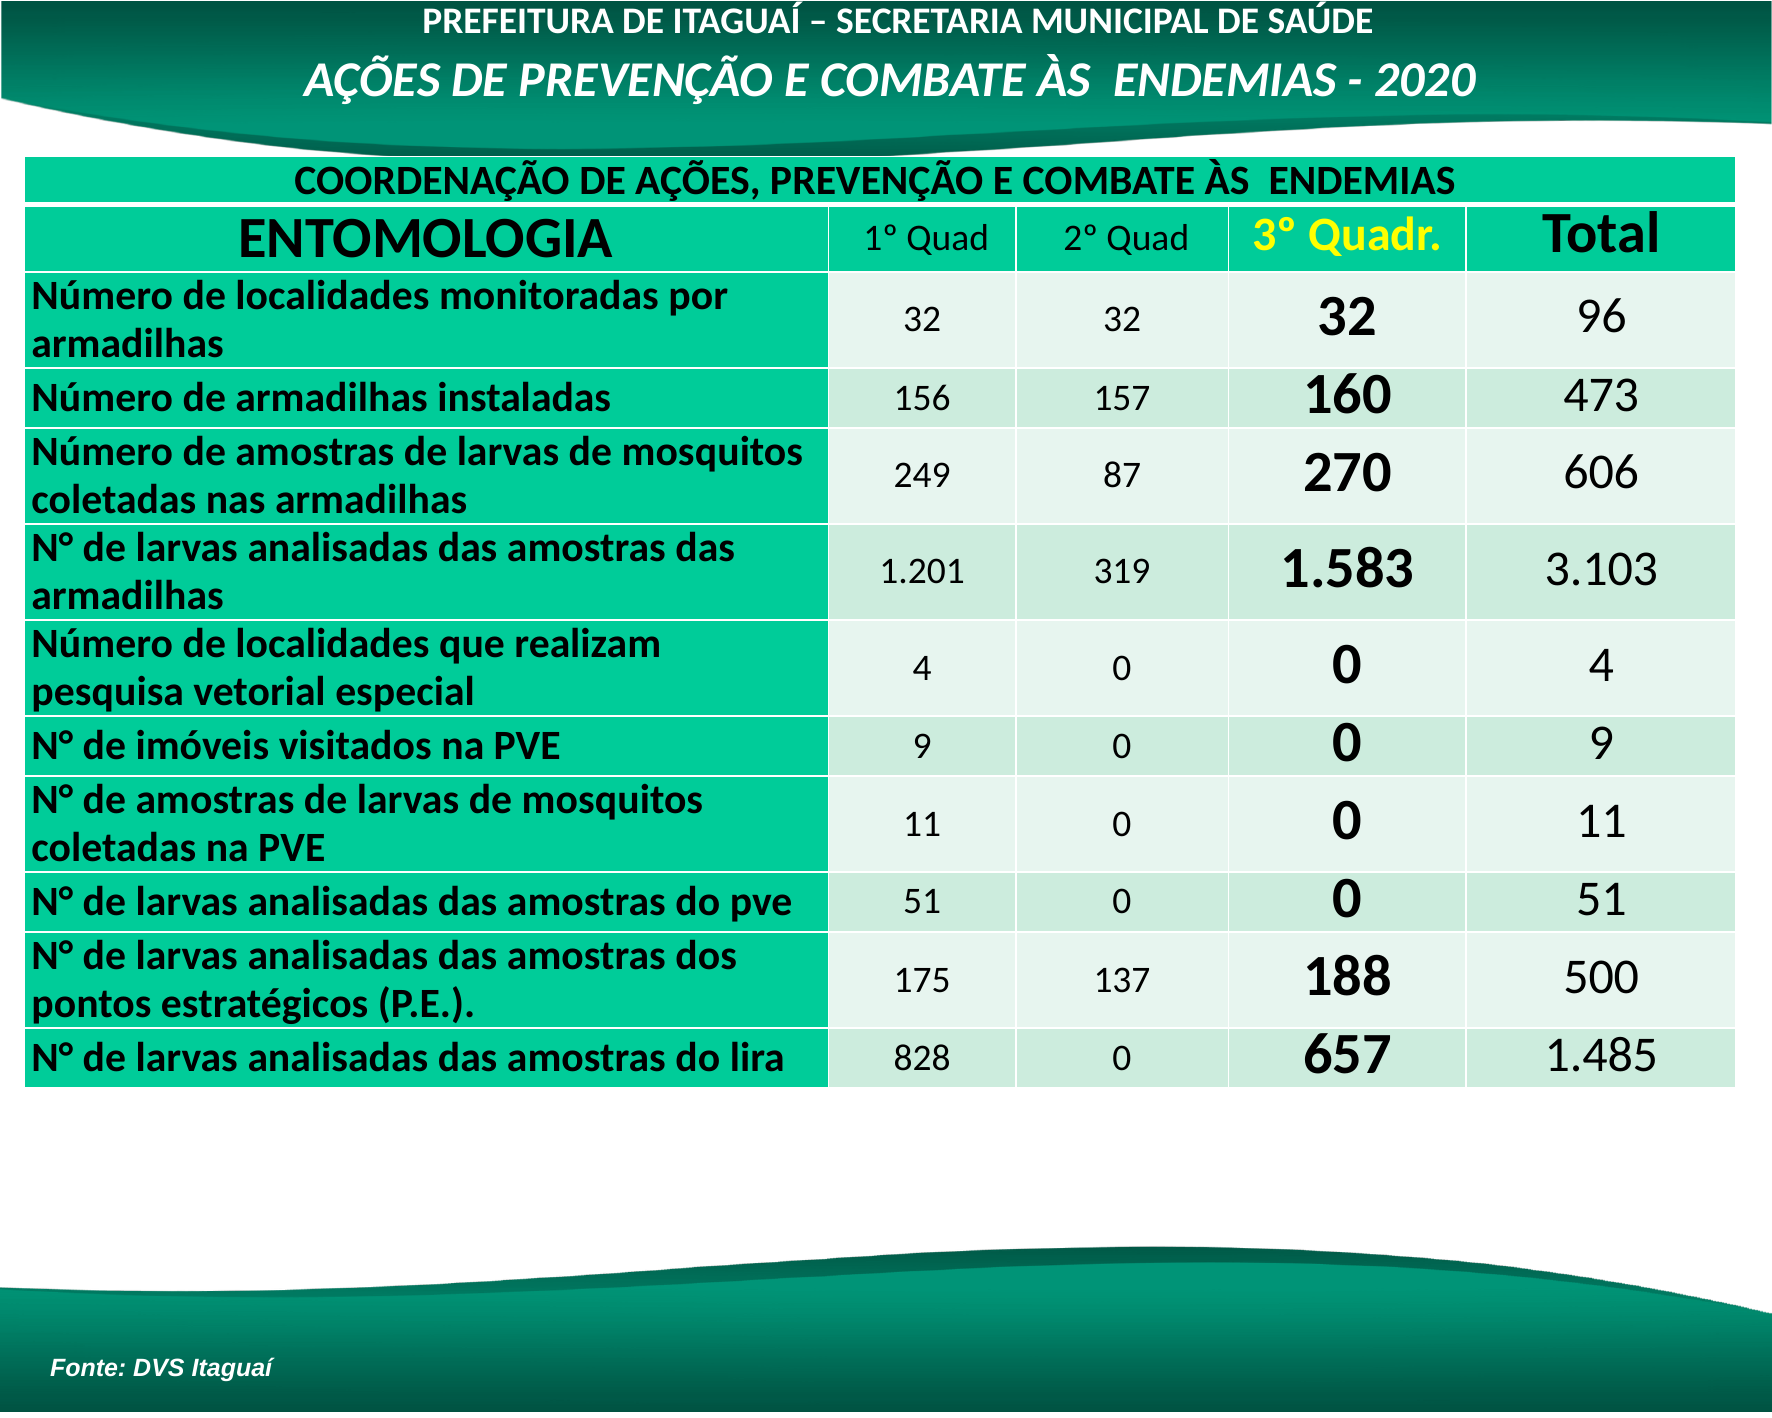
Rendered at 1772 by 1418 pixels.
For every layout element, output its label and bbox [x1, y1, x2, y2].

text_box [501, 9, 515, 32]
table_cell [1017, 429, 1228, 523]
table_cell [1467, 933, 1735, 1027]
text_box [1426, 64, 1449, 95]
text_box [1195, 9, 1207, 32]
table_cell [1229, 873, 1465, 931]
text_box [466, 9, 480, 32]
text_box [4, 99, 81, 116]
text_box [1116, 9, 1120, 32]
text_box [699, 9, 719, 32]
text_box [252, 1363, 263, 1376]
text_box [894, 9, 910, 32]
text_box [1124, 9, 1141, 33]
table_cell [1229, 525, 1465, 619]
text_box [105, 1363, 117, 1376]
text_box [1314, 64, 1335, 96]
text_box [710, 64, 738, 95]
text_box [200, 1360, 207, 1376]
text_box [238, 1363, 243, 1376]
table_cell [25, 717, 828, 775]
table_cell [1229, 717, 1465, 775]
text_box [1272, 64, 1281, 95]
text_box [169, 1359, 183, 1376]
picture [0, 1228, 1772, 1412]
table_cell [829, 525, 1015, 619]
table_cell [1229, 621, 1465, 715]
text_box [548, 9, 567, 33]
text_box [394, 64, 416, 95]
table_cell [25, 1029, 828, 1087]
text_box [1003, 64, 1025, 95]
table_cell [25, 429, 828, 523]
text_box [222, 1363, 235, 1381]
text_box [98, 1360, 104, 1376]
table_cell [1467, 525, 1735, 619]
table_cell [1229, 1029, 1465, 1087]
table_cell [1467, 429, 1735, 523]
table_cell [25, 873, 828, 931]
text_box [1317, 0, 1326, 7]
text_box [1309, 9, 1329, 33]
text_box [1243, 9, 1257, 32]
text_box [213, 1363, 219, 1375]
table_cell [1467, 207, 1735, 271]
table_cell [1017, 717, 1228, 775]
text_box [1068, 64, 1089, 96]
text_box [972, 9, 988, 32]
table_cell [829, 207, 1015, 271]
text_box [741, 64, 771, 96]
text_box [528, 9, 545, 32]
text_box [425, 9, 441, 32]
table_cell [1017, 933, 1228, 1027]
table_header [25, 157, 1735, 202]
text_box [573, 9, 589, 32]
text_box [67, 1363, 79, 1376]
text_box [1350, 80, 1360, 84]
text_box [847, 64, 877, 96]
text_box [154, 1359, 168, 1375]
table_cell [829, 1029, 1015, 1087]
table_cell [1017, 1029, 1228, 1087]
table_cell [829, 369, 1015, 427]
text_box [484, 64, 506, 95]
text_box [1139, 64, 1169, 95]
text_box [1286, 9, 1306, 32]
text_box [1334, 9, 1353, 32]
text_box [979, 64, 1002, 95]
table_cell [1467, 873, 1735, 931]
table_cell [25, 207, 828, 271]
table_cell [1017, 525, 1228, 619]
text_box [445, 9, 461, 32]
text_box [648, 9, 662, 32]
text_box [924, 64, 948, 95]
text_box [193, 1359, 198, 1375]
table_cell [25, 525, 828, 619]
text_box [654, 64, 684, 95]
text_box [361, 64, 391, 96]
text_box [1453, 64, 1475, 96]
text_box [625, 9, 644, 32]
text_box [993, 9, 997, 32]
text_box [722, 9, 742, 33]
table_cell [829, 717, 1015, 775]
table_cell [1229, 369, 1465, 427]
table_cell [1467, 621, 1735, 715]
text_box [82, 1363, 94, 1375]
table_cell [25, 933, 828, 1027]
text_box [453, 64, 481, 95]
table_cell [1467, 717, 1735, 775]
text_box [1155, 9, 1171, 32]
text_box [1220, 9, 1239, 32]
text_box [686, 64, 710, 103]
text_box [856, 9, 870, 32]
table_cell [25, 273, 828, 367]
text_box [592, 9, 612, 32]
table_cell [829, 873, 1015, 931]
table_cell [1017, 621, 1228, 715]
text_box [1146, 9, 1150, 32]
text_box [245, 1363, 250, 1375]
table_cell [1017, 777, 1228, 871]
text_box [1270, 9, 1283, 33]
text_box [1037, 64, 1065, 95]
table_cell [1017, 873, 1228, 931]
table_cell [1017, 369, 1228, 427]
text_box [1115, 64, 1137, 95]
text_box [134, 1359, 150, 1375]
table_cell [1017, 207, 1228, 271]
table_cell [1229, 273, 1465, 367]
text_box [838, 9, 852, 33]
table_cell [829, 273, 1015, 367]
text_box [769, 9, 789, 32]
table_cell [1467, 1029, 1735, 1087]
text_box [822, 64, 846, 96]
table_cell [1017, 273, 1228, 367]
table_cell [829, 429, 1015, 523]
text_box [51, 1359, 65, 1375]
text_box [335, 64, 359, 103]
text_box [1172, 64, 1200, 95]
table_cell [829, 621, 1015, 715]
text_box [1402, 64, 1424, 96]
text_box [521, 64, 544, 95]
text_box [1229, 64, 1268, 95]
table_cell [1467, 369, 1735, 427]
text_box [915, 9, 948, 32]
text_box [418, 64, 439, 96]
table_cell [1467, 777, 1735, 871]
text_box [304, 64, 332, 95]
text_box [1034, 9, 1061, 32]
table_cell [1467, 273, 1735, 367]
text_box [1283, 64, 1311, 95]
text_box [602, 64, 629, 95]
text_box [575, 64, 597, 95]
text_box [1091, 9, 1110, 32]
text_box [484, 9, 497, 32]
table_cell [25, 777, 828, 871]
text_box [520, 9, 524, 32]
text_box [947, 9, 967, 32]
table_cell [1229, 207, 1465, 271]
table_cell [25, 369, 828, 427]
table_cell [829, 933, 1015, 1027]
table_cell [829, 777, 1015, 871]
text_box [548, 64, 571, 95]
text_box [683, 9, 700, 32]
text_box [1358, 9, 1371, 32]
text_box [266, 1361, 271, 1375]
text_box [1066, 9, 1085, 33]
text_box [786, 64, 808, 95]
text_box [1203, 64, 1225, 95]
table_cell [25, 621, 828, 715]
text_box [1049, 55, 1057, 61]
table_cell [1229, 777, 1465, 871]
text_box [950, 64, 978, 95]
text_box [882, 64, 921, 95]
text_box [794, 0, 802, 32]
text_box [873, 9, 890, 33]
text_box [722, 56, 737, 61]
text_box [373, 56, 388, 61]
table_cell [1229, 429, 1465, 523]
text_box [1001, 9, 1021, 32]
text_box [1172, 9, 1192, 32]
text_box [747, 9, 766, 33]
text_box [1376, 64, 1399, 95]
picture [1564, 1, 1771, 44]
picture [2, 1, 1771, 182]
table_cell [1229, 933, 1465, 1027]
text_box [629, 64, 651, 95]
